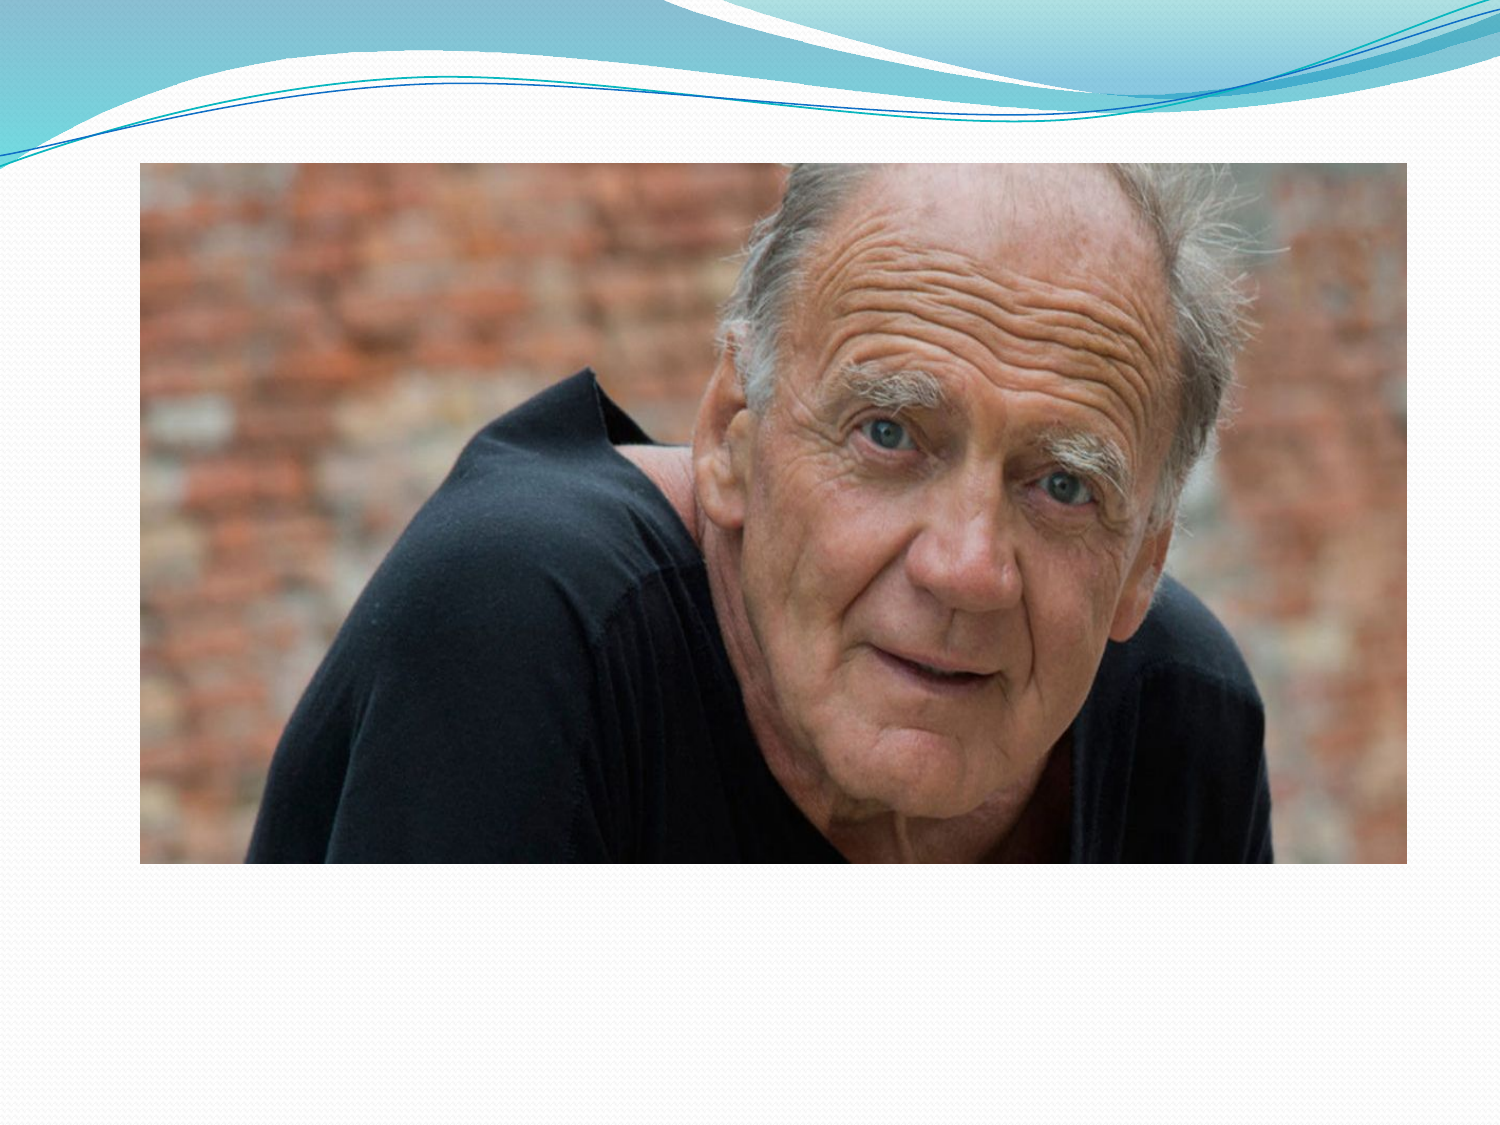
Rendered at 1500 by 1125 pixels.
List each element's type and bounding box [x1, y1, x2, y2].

picture [140, 163, 1407, 864]
